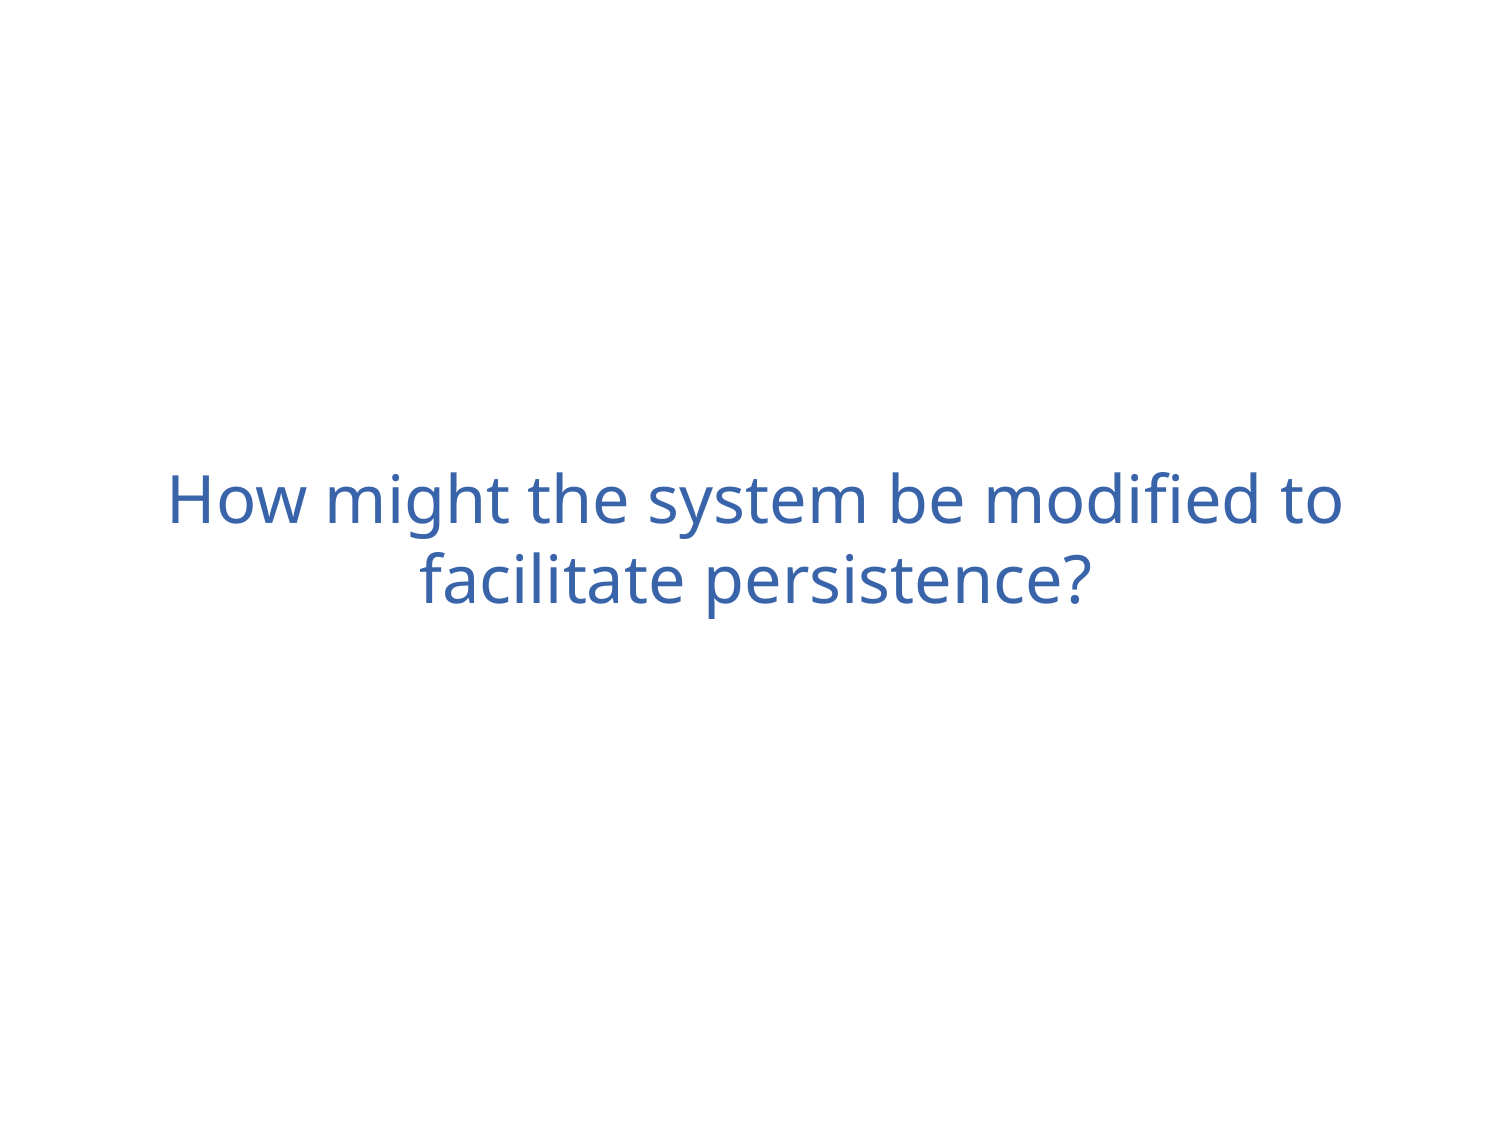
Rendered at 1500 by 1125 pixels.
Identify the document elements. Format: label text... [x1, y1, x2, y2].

text_box How might the system be modified to facilitate persistence? [37, 449, 1475, 625]
